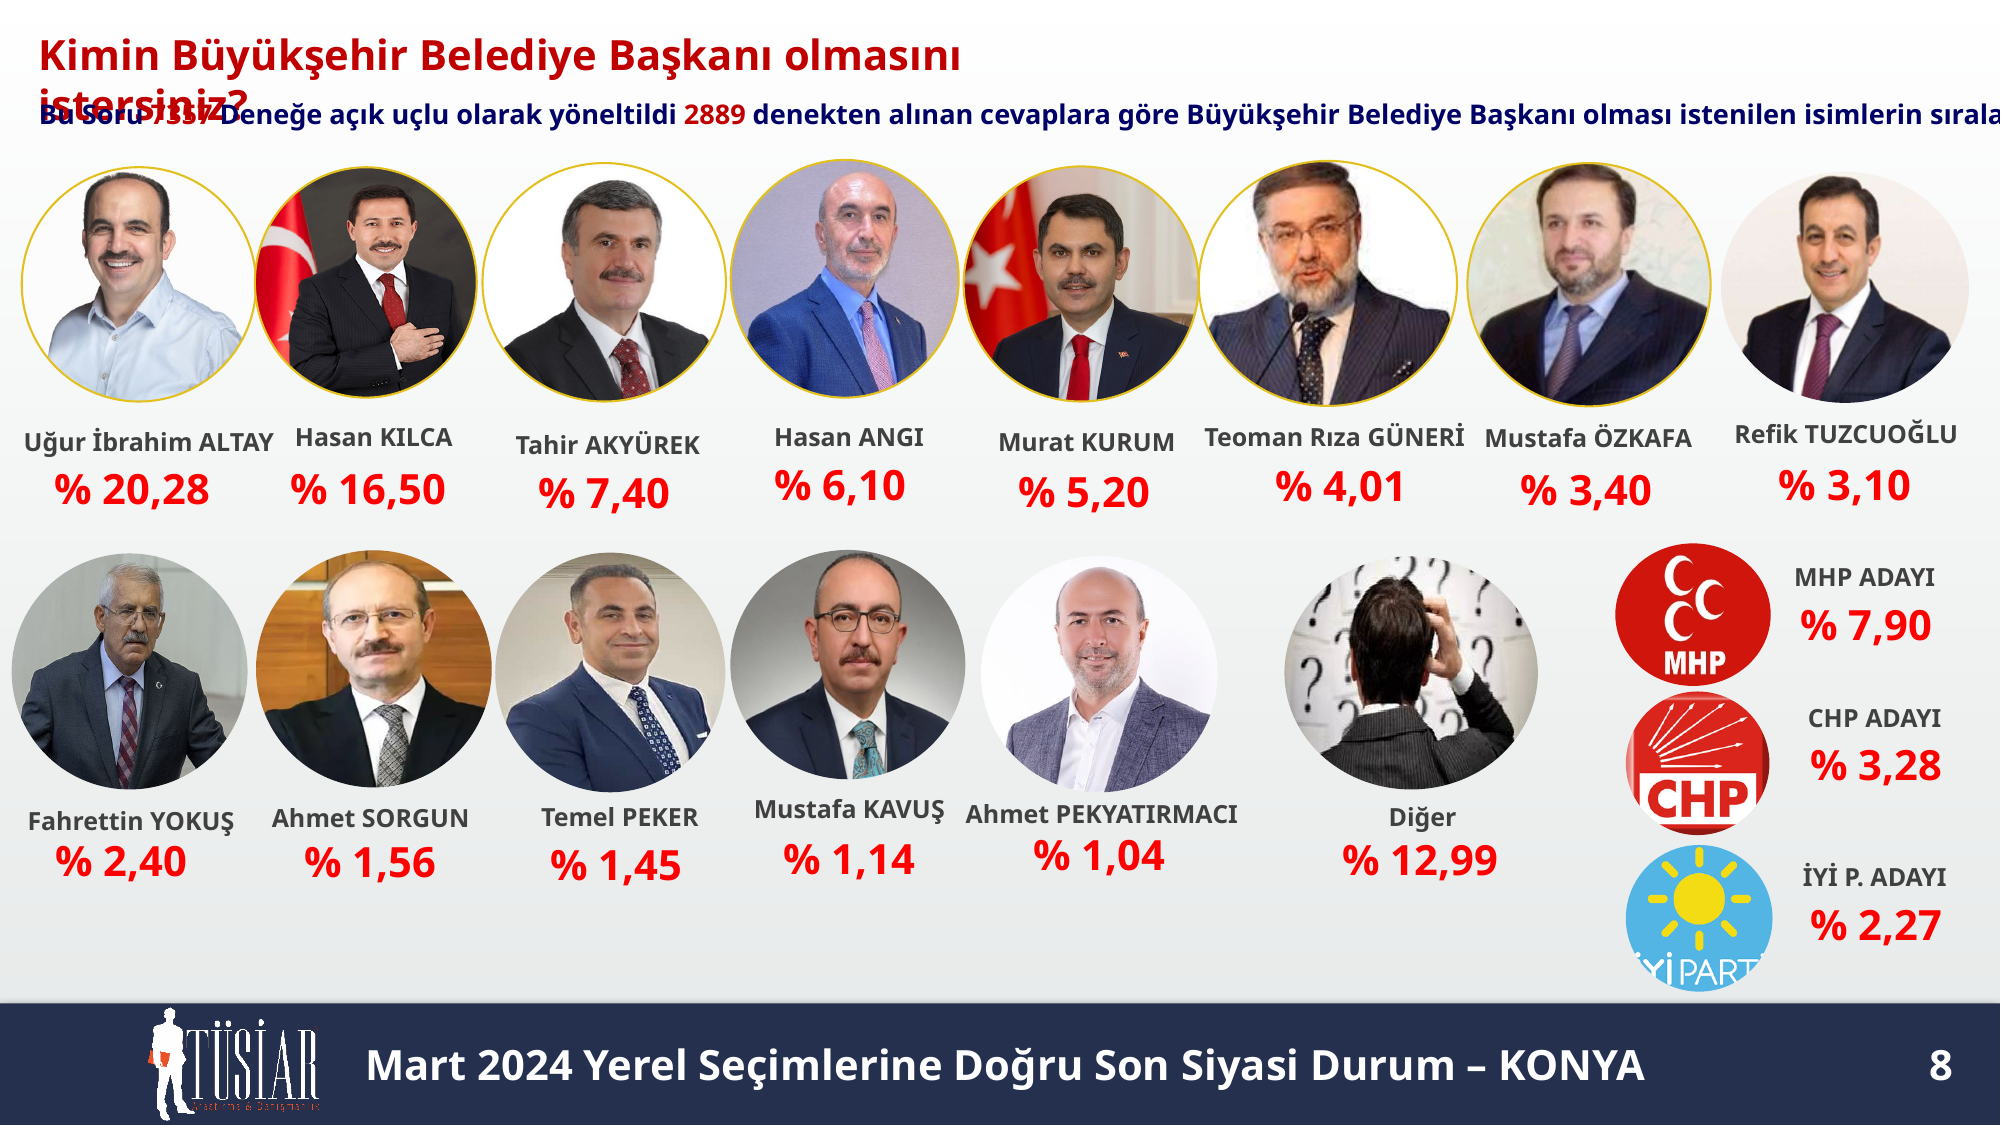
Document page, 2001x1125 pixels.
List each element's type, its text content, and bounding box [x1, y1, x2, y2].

text_box % 2,27 [1795, 891, 1958, 956]
text_box İYİ P. ADAYI [1788, 854, 1962, 899]
text_box % 20,28 [39, 455, 226, 521]
text_box Ahmet SORGUN [257, 794, 485, 840]
picture [1615, 543, 1771, 686]
picture [980, 555, 1218, 793]
text_box Murat KURUM [983, 418, 1191, 464]
text_box % 16,50 [275, 455, 461, 521]
text_box Mustafa ÖZKAFA [1481, 415, 1708, 460]
text_box % 3,40 [1506, 456, 1668, 522]
text_box MHP ADAYI [1779, 554, 1951, 600]
picture [1625, 844, 1773, 992]
text_box CHP ADAYI [1793, 694, 1957, 740]
text_box % 3,28 [1795, 731, 1958, 797]
text_box % 7,40 [523, 468, 686, 525]
picture [1721, 171, 1969, 403]
picture [1284, 556, 1538, 790]
picture [495, 552, 726, 793]
picture [730, 549, 966, 780]
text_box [0, 1003, 2000, 1125]
text_box Temel PEKER [526, 794, 714, 839]
text_box Teoman Rıza GÜNERİ [1189, 414, 1481, 460]
text_box Hasan ANGI [759, 413, 939, 459]
text_box Tahir AKYÜREK [500, 422, 715, 468]
text_box % 3,10 [1764, 451, 1926, 516]
text_box Hasan KILCA [280, 413, 468, 459]
text_box Uğur İbrahim ALTAY [9, 418, 280, 464]
picture [730, 159, 959, 398]
text_box Ahmet PEKYATIRMACI [950, 791, 1254, 837]
text_box Bu Soru 7357 Deneğe açık uçlu olarak yöneltildi 2889 denekten alınan cevaplara göre Büyükşehir Belediye Başkanı olması istenilen isimlerin sıralanışı [24, 90, 2000, 138]
text_box Kimin Büyükşehir Belediye Başkanı olmasını istersiniz? [24, 21, 1157, 90]
picture [482, 163, 726, 402]
picture [963, 160, 1457, 406]
text_box % 4,01 [1260, 452, 1423, 517]
text_box % 1,04 [1018, 820, 1181, 886]
text_box % 1,14 [768, 825, 931, 891]
text_box % 7,90 [1785, 591, 1948, 657]
text_box Refik TUZCUOĞLU [1719, 411, 1974, 457]
text_box % 1,45 [535, 831, 698, 897]
picture [11, 553, 248, 790]
text_box Diğer [1373, 794, 1472, 826]
picture [1467, 163, 1711, 407]
text_box % 12,99 [1327, 826, 1514, 892]
text_box Fahrettin YOKUŞ [12, 798, 250, 843]
picture [1625, 691, 1770, 836]
text_box Mustafa KAVUŞ [738, 786, 960, 831]
picture [21, 167, 477, 402]
text_box % 5,20 [1003, 458, 1166, 523]
text_box % 6,10 [759, 451, 922, 516]
text_box % 1,56 [289, 828, 452, 894]
text_box % 2,40 [41, 827, 203, 892]
picture [255, 550, 492, 788]
